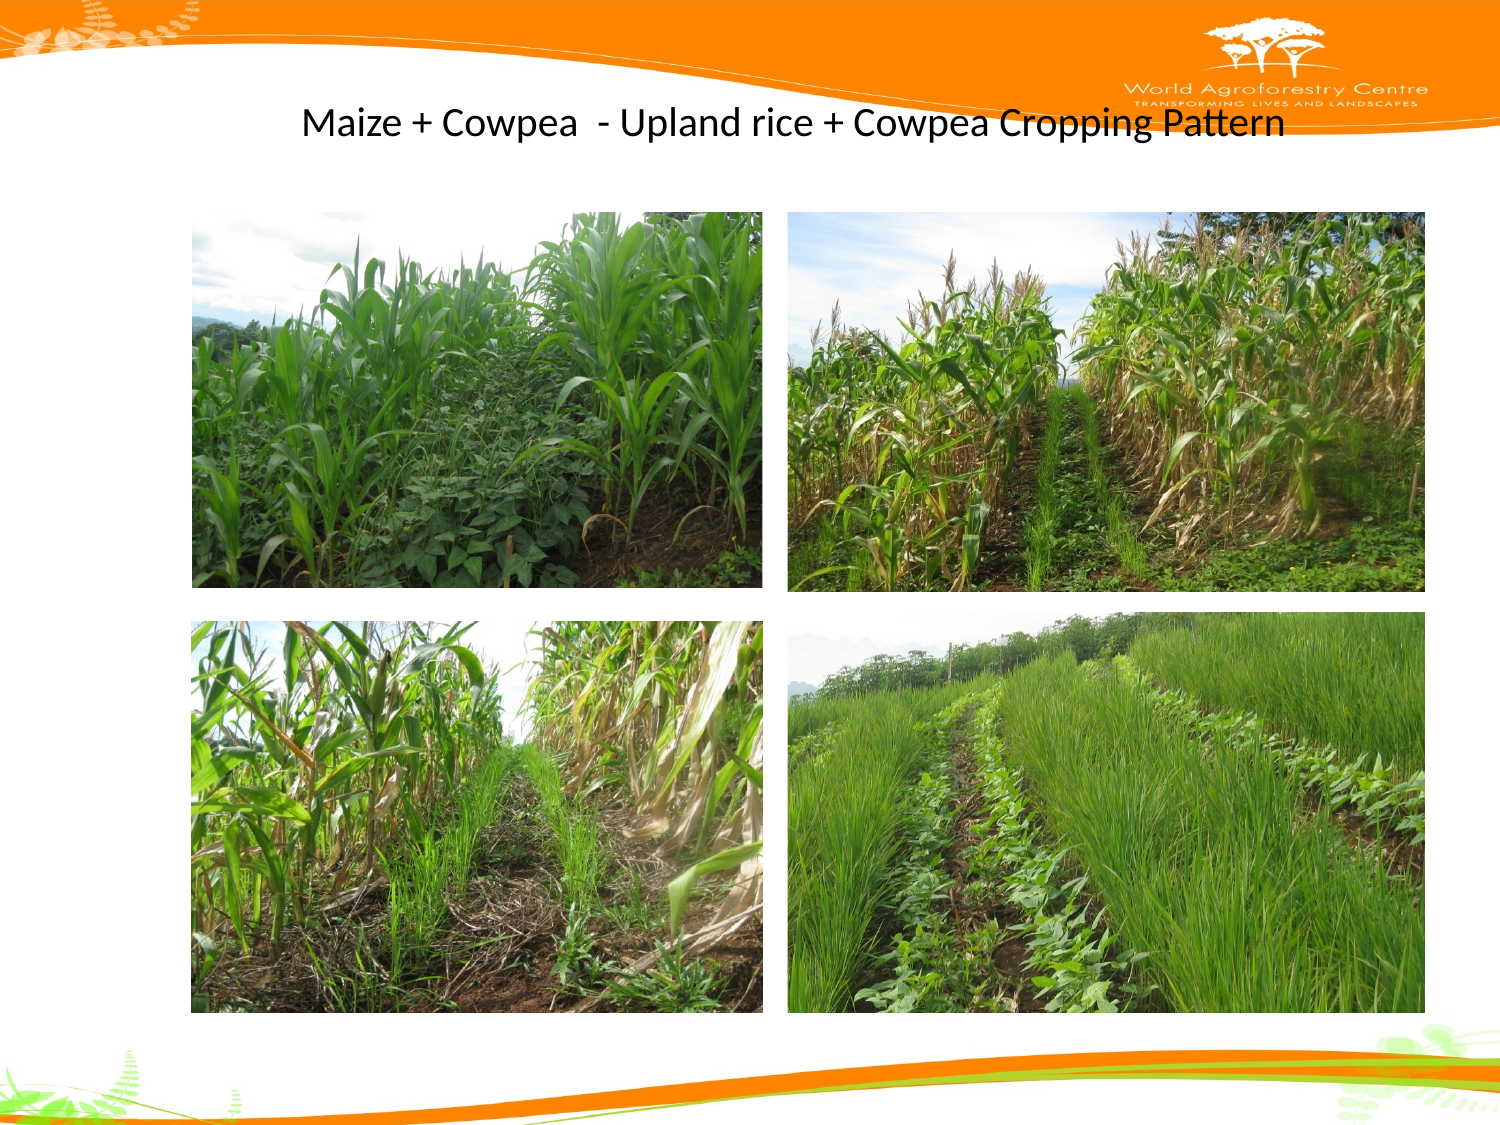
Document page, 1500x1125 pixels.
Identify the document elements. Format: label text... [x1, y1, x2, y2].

picture [0, 0, 1500, 1125]
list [787, 212, 1426, 592]
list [191, 212, 763, 588]
title Maize + Cowpea - Upland rice + Cowpea Cropping Pattern [174, 87, 1413, 188]
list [787, 612, 1426, 1013]
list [191, 620, 763, 1013]
